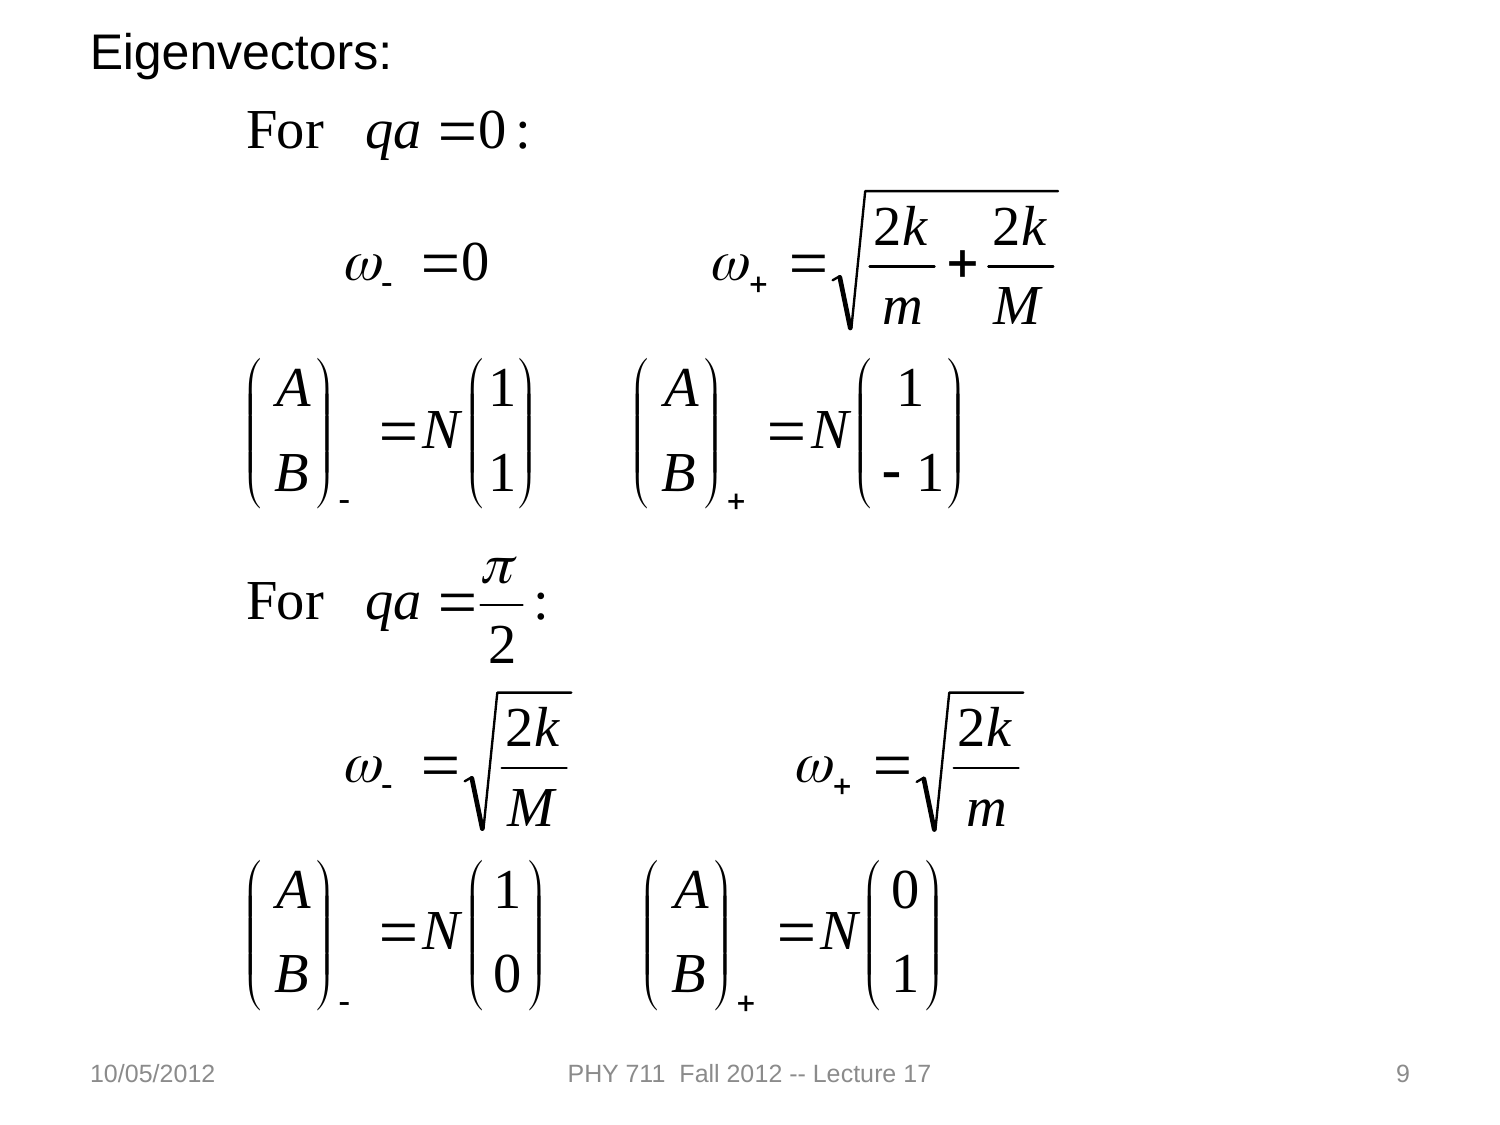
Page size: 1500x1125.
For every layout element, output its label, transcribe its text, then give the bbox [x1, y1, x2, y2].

text_box Eigenvectors: [74, 12, 825, 88]
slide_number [75, 1042, 425, 1103]
slide_number 9 [1074, 1042, 1425, 1103]
footer PHY 711 Fall 2012 -- Lecture 17 [512, 1042, 988, 1103]
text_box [237, 99, 1070, 1024]
